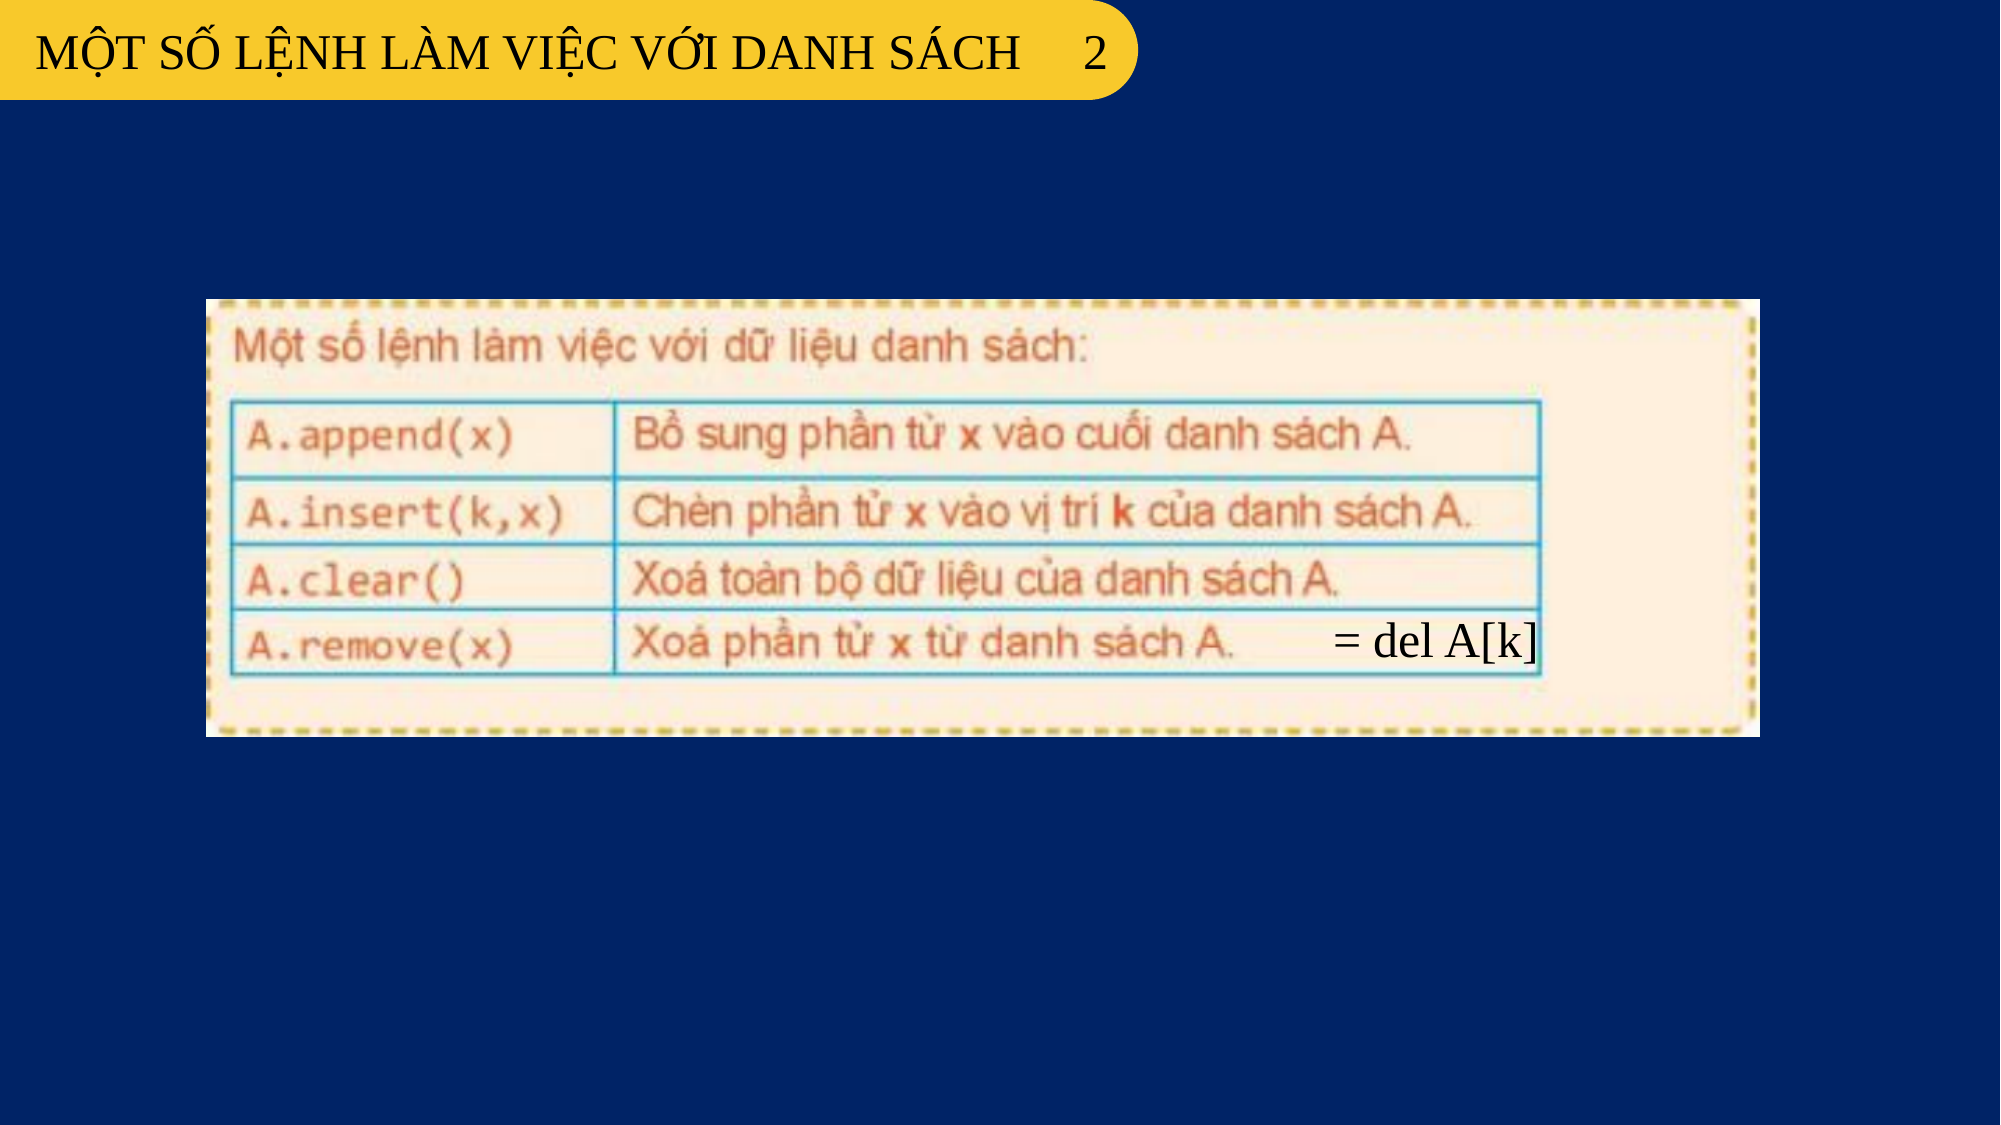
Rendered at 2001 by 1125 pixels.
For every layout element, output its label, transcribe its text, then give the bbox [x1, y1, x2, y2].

picture [206, 299, 1760, 737]
text_box MỘT SỐ LỆNH LÀM VIỆC VỚI DANH SÁCH 2 [0, 0, 1140, 102]
